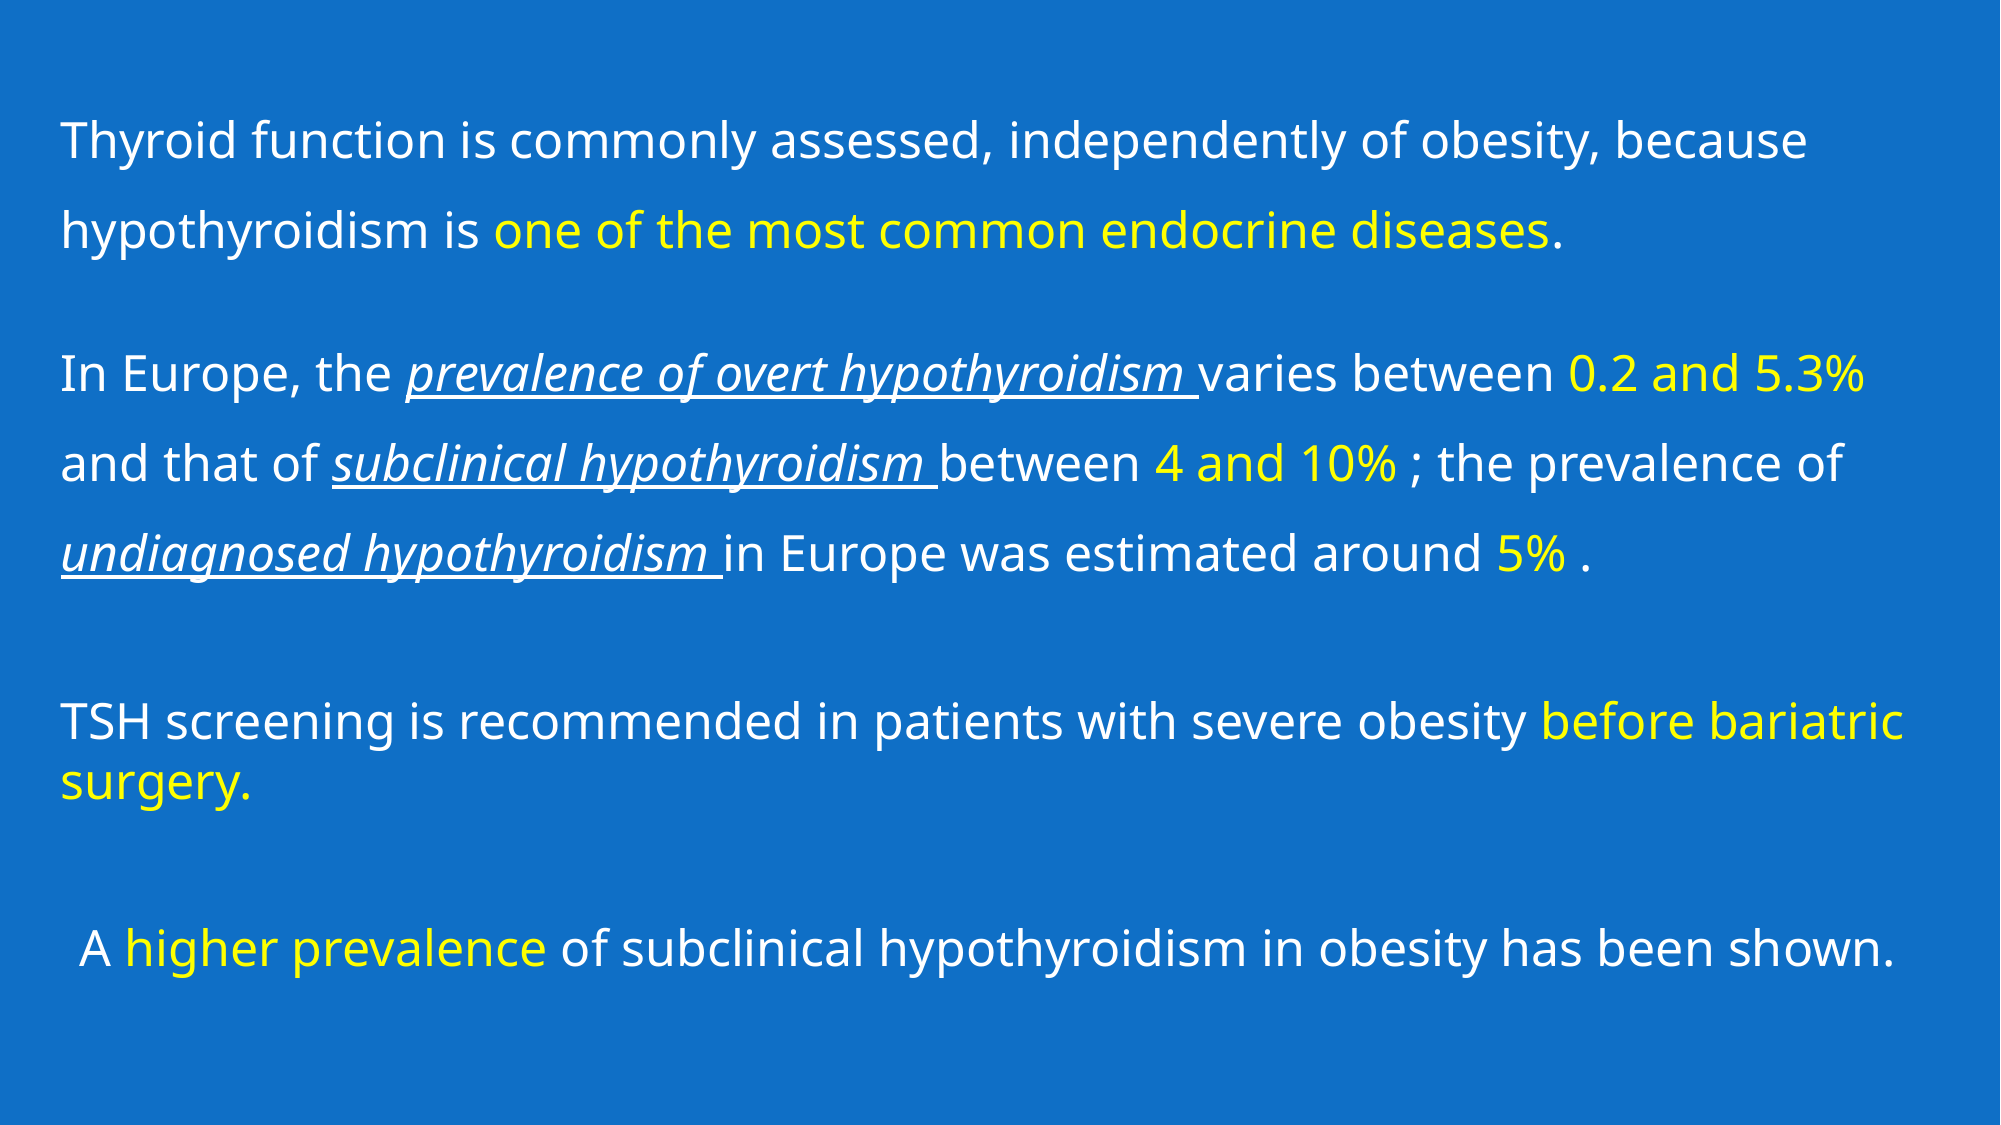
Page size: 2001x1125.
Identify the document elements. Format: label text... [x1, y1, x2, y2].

text_box Thyroid function is commonly assessed, independently of obesity, because hypothyroidism is one of the most common endocrine diseases. [46, 71, 1950, 267]
text_box In Europe, the prevalence of overt hypothyroidism varies between 0.2 and 5.3% and that of subclinical hypothyroidism between 4 and 10% ; the prevalence of undiagnosed hypothyroidism in Europe was estimated around 5% . [46, 304, 1950, 589]
text_box A higher prevalence of subclinical hypothyroidism in obesity has been shown. [64, 909, 1969, 984]
text_box TSH screening is recommended in patients with severe obesity before bariatric surgery. [46, 682, 1950, 818]
